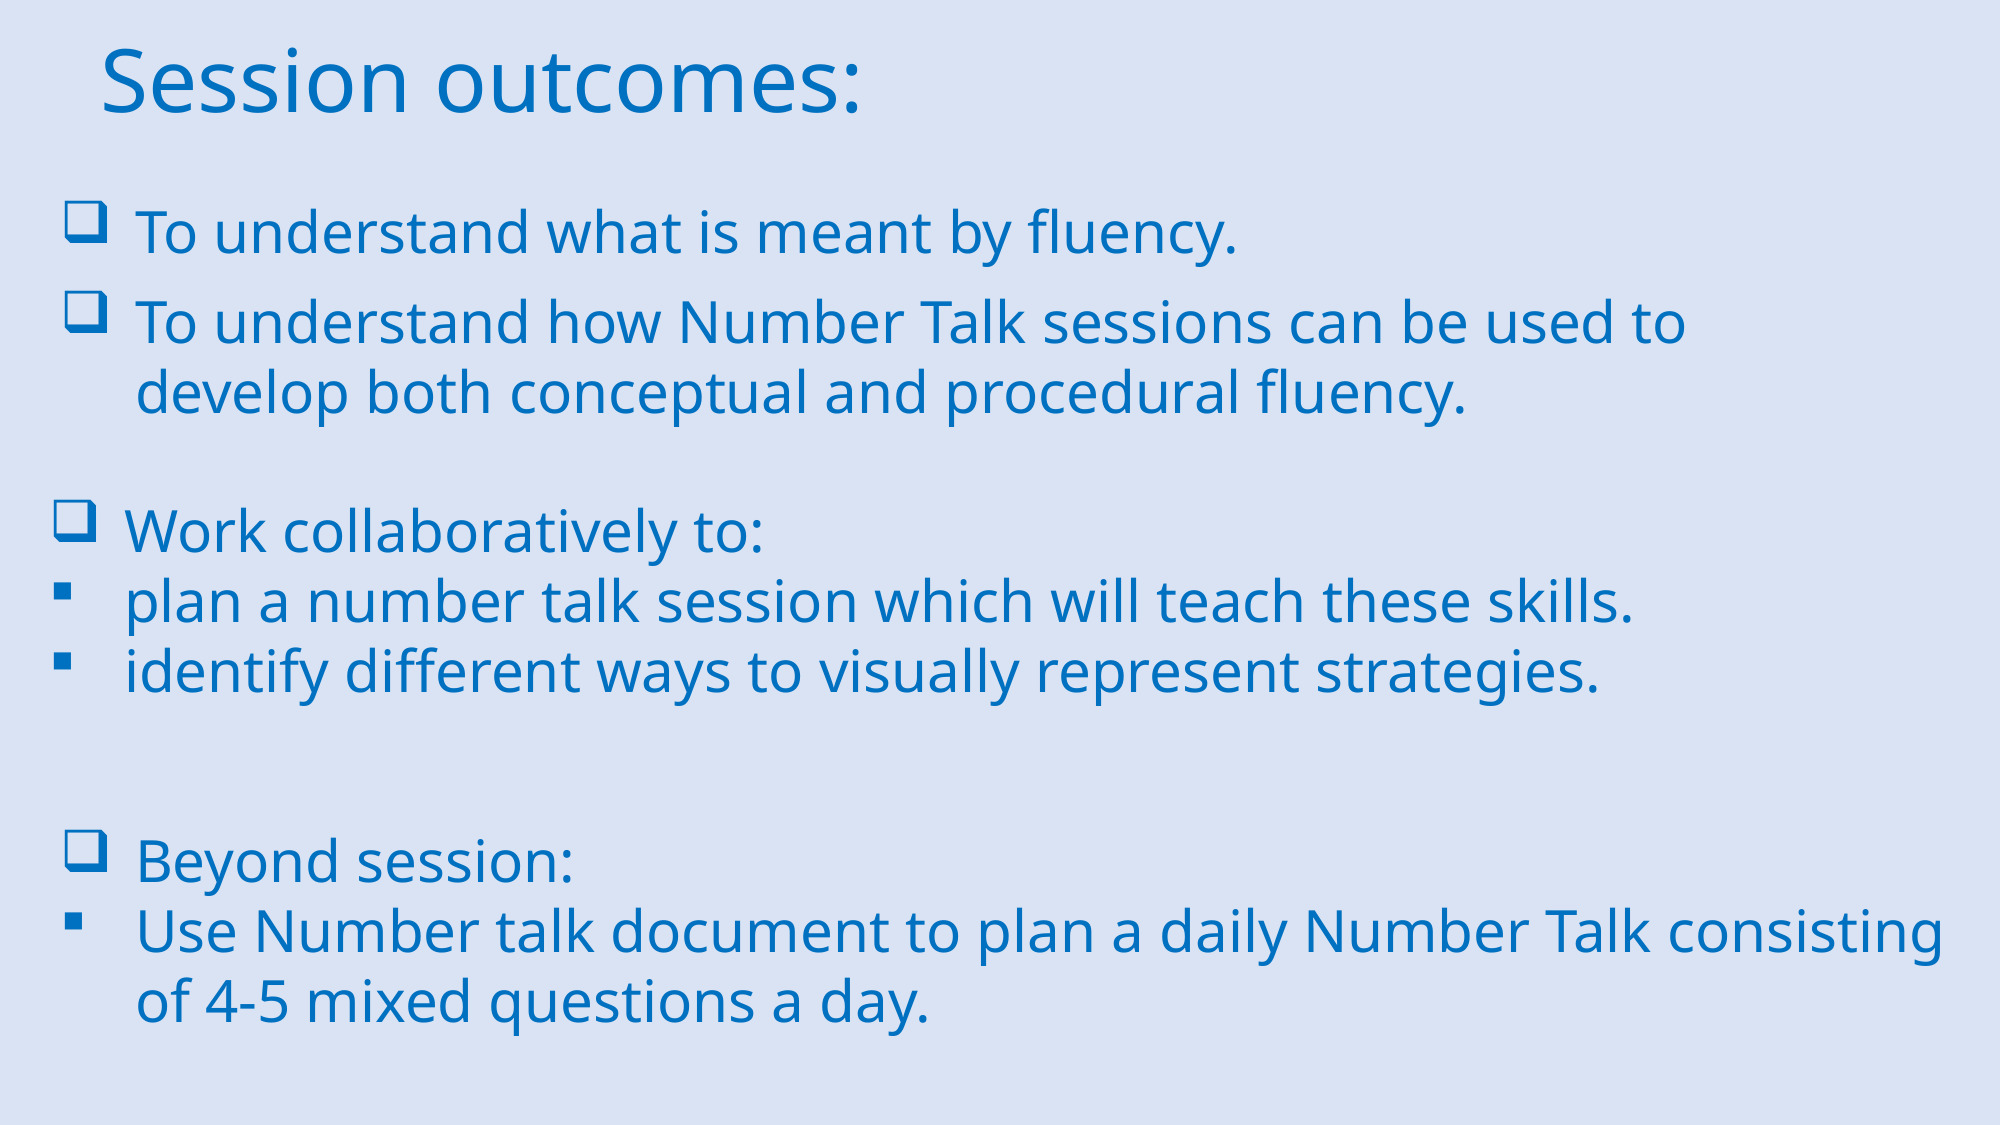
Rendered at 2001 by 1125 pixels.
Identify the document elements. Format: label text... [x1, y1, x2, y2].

text_box Work collaboratively to: plan a number talk session which will teach these skills. identify different ways to visually represent strategies. [34, 486, 1990, 712]
text_box Beyond session: Use Number talk document to plan a daily Number Talk consisting of 4-5 mixed questions a day. [45, 816, 2000, 1042]
text_box Session outcomes: [85, 18, 985, 183]
text_box To understand what is meant by fluency. [45, 187, 1672, 273]
text_box To understand how Number Talk sessions can be used to develop both conceptual and procedural fluency. [45, 277, 1924, 486]
